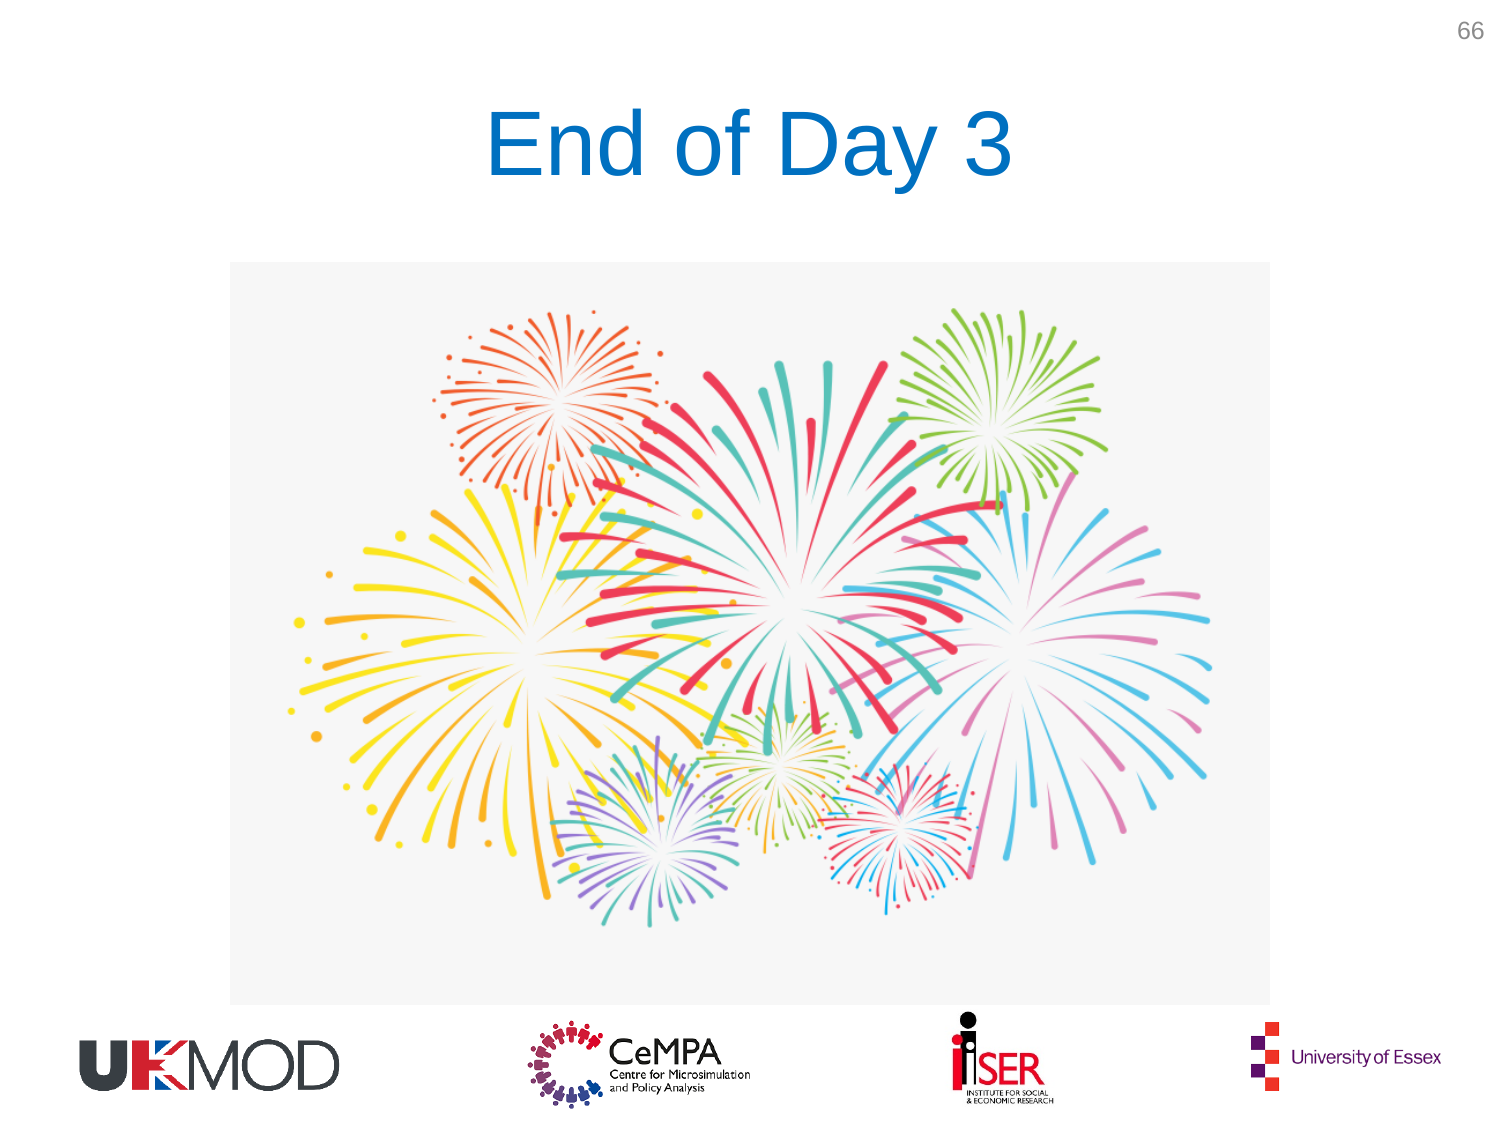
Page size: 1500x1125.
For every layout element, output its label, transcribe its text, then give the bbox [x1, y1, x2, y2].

picture [230, 262, 1270, 1125]
slide_number 66 [1149, 0, 1500, 60]
picture [73, 1036, 343, 1094]
picture [1251, 1022, 1441, 1091]
title End of Day 3 [75, 45, 1425, 233]
picture [527, 1020, 750, 1109]
